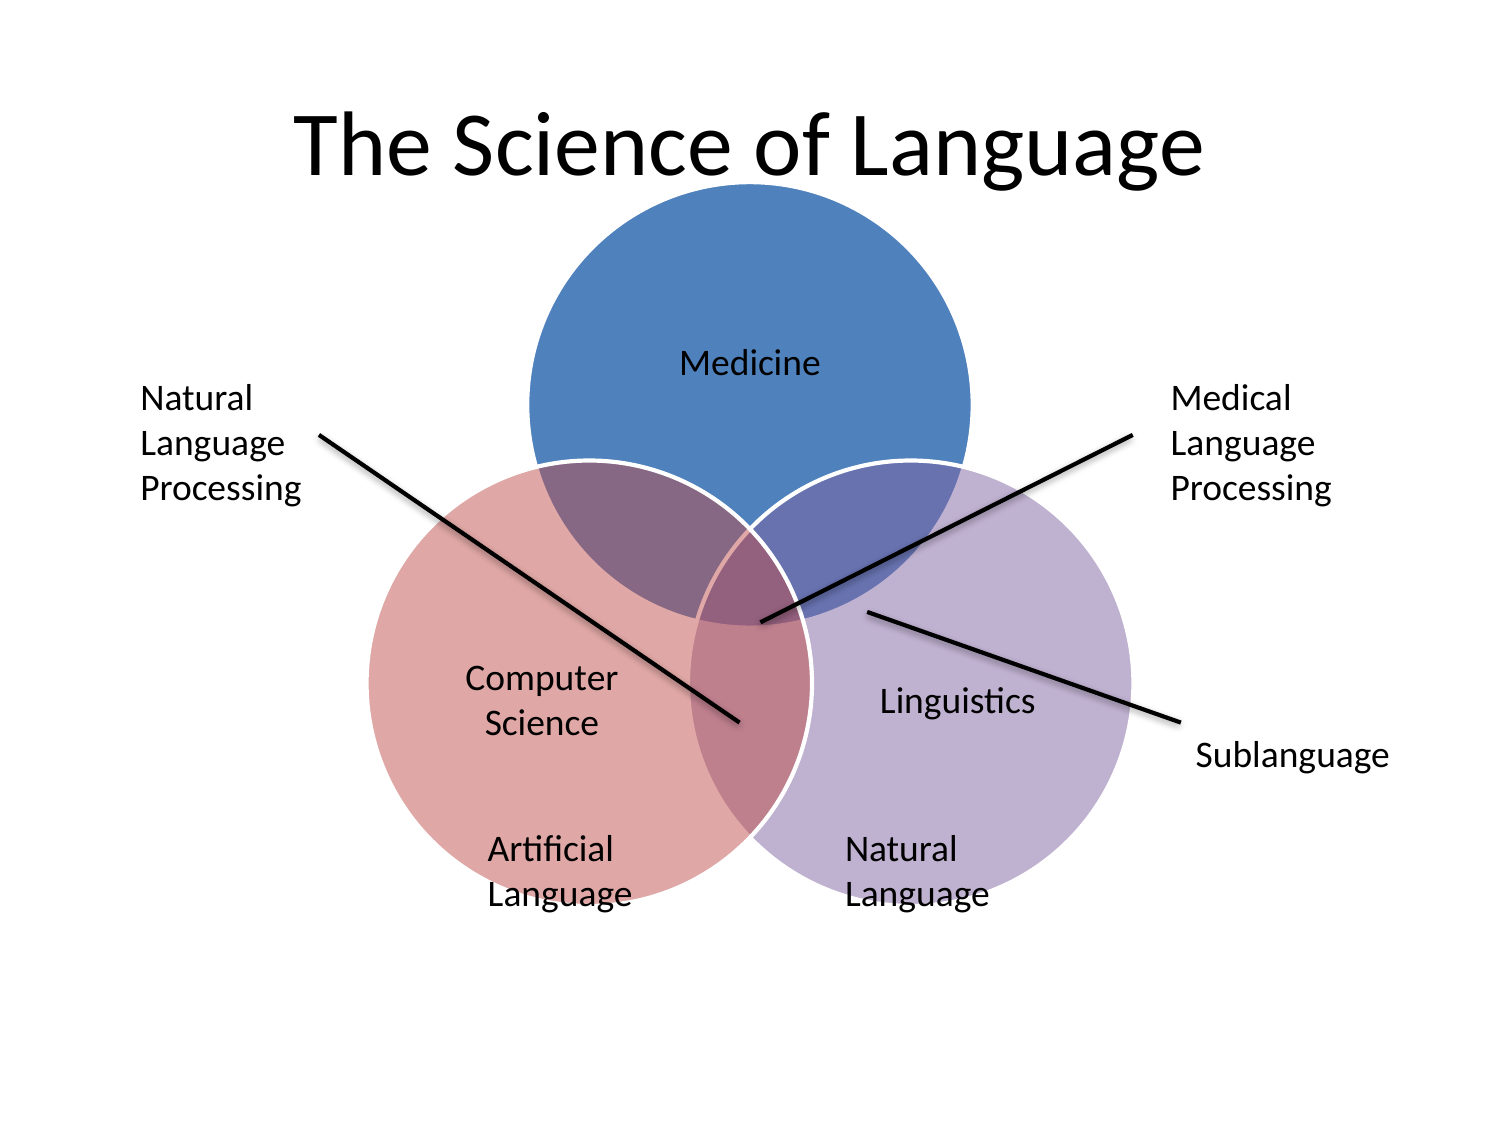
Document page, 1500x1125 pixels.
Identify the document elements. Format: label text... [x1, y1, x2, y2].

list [74, 219, 1426, 962]
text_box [866, 611, 1426, 784]
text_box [760, 364, 1426, 623]
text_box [125, 364, 740, 723]
title The Science of Language [75, 45, 1425, 218]
